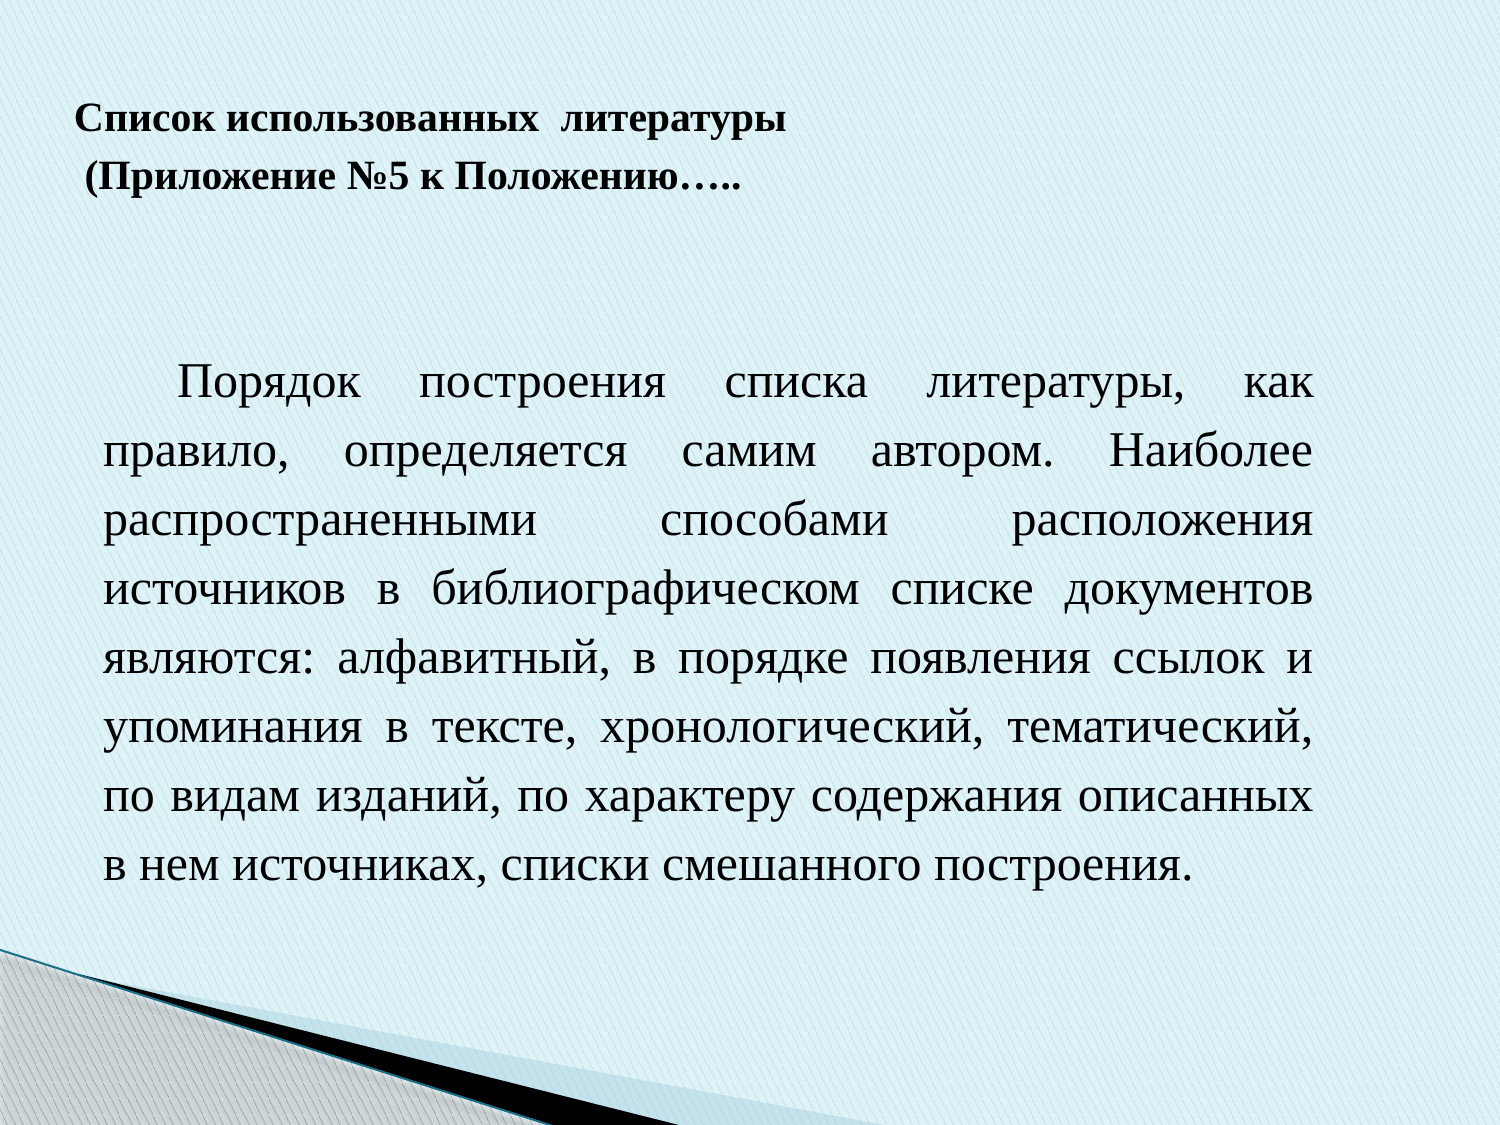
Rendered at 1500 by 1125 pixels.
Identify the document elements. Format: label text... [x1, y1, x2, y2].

text_box Список использованных литературы (Приложение №5 к Положению….. [41, 82, 1471, 206]
text_box Порядок построения списка литературы, как правило, определяется самим автором. Наиболее распространенными способами расположения источников в библиографическом списке документов являются: алфавитный, в порядке появления ссылок и упоминания в тексте, хронологический, тематический, по видам изданий, по характеру содержания описанных в нем источниках, списки смешанного построения. [88, 331, 1329, 898]
